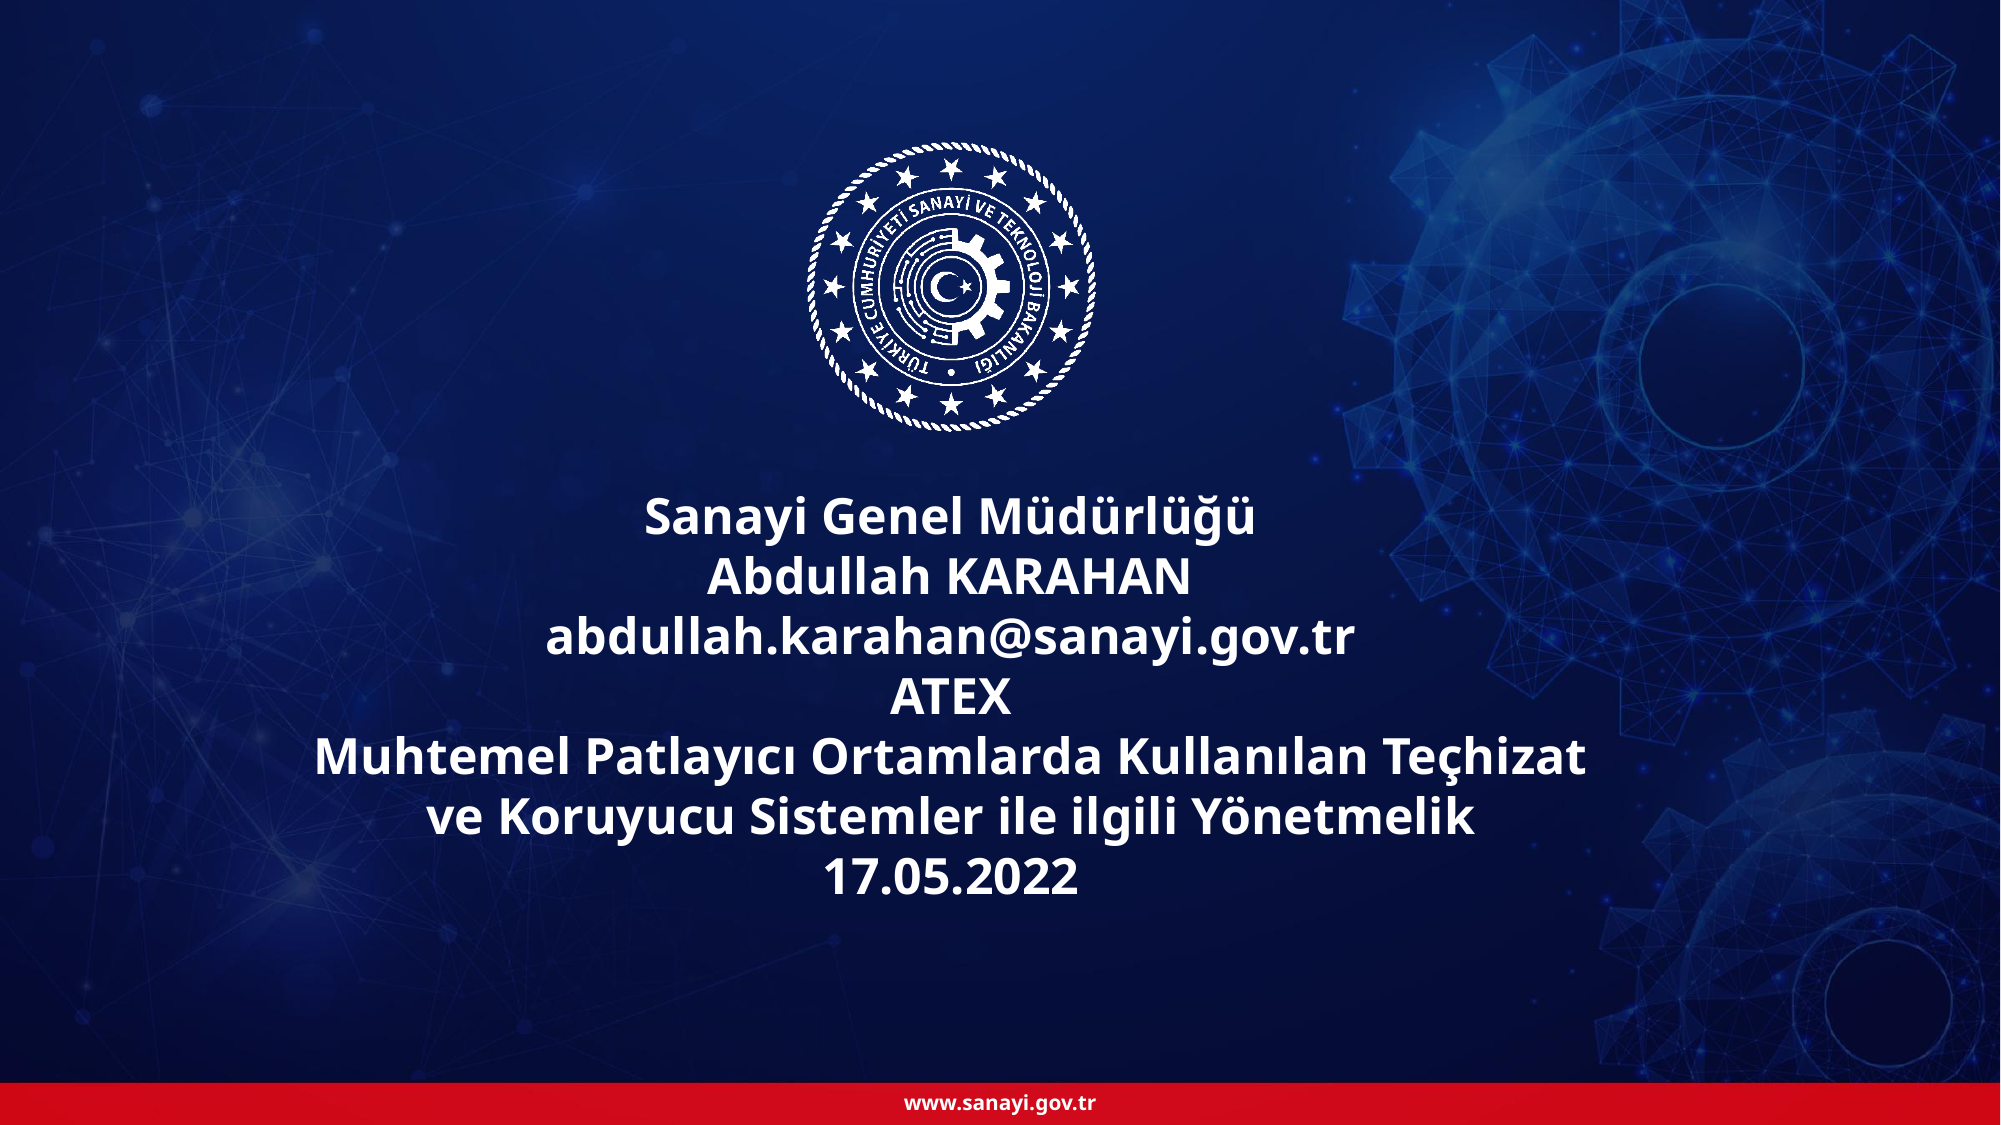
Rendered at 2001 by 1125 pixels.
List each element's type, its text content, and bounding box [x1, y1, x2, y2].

text_box www.sanayi.gov.tr [864, 1082, 1136, 1123]
picture [0, 0, 2001, 1125]
text_box Sanayi Genel Müdürlüğü Abdullah KARAHAN abdullah.karahan@sanayi.gov.tr ATEX Muhtemel Patlayıcı Ortamlarda Kullanılan Teçhizat ve Koruyucu Sistemler ile ilgili Yönetmelik 17.05.2022 [263, 476, 1639, 563]
